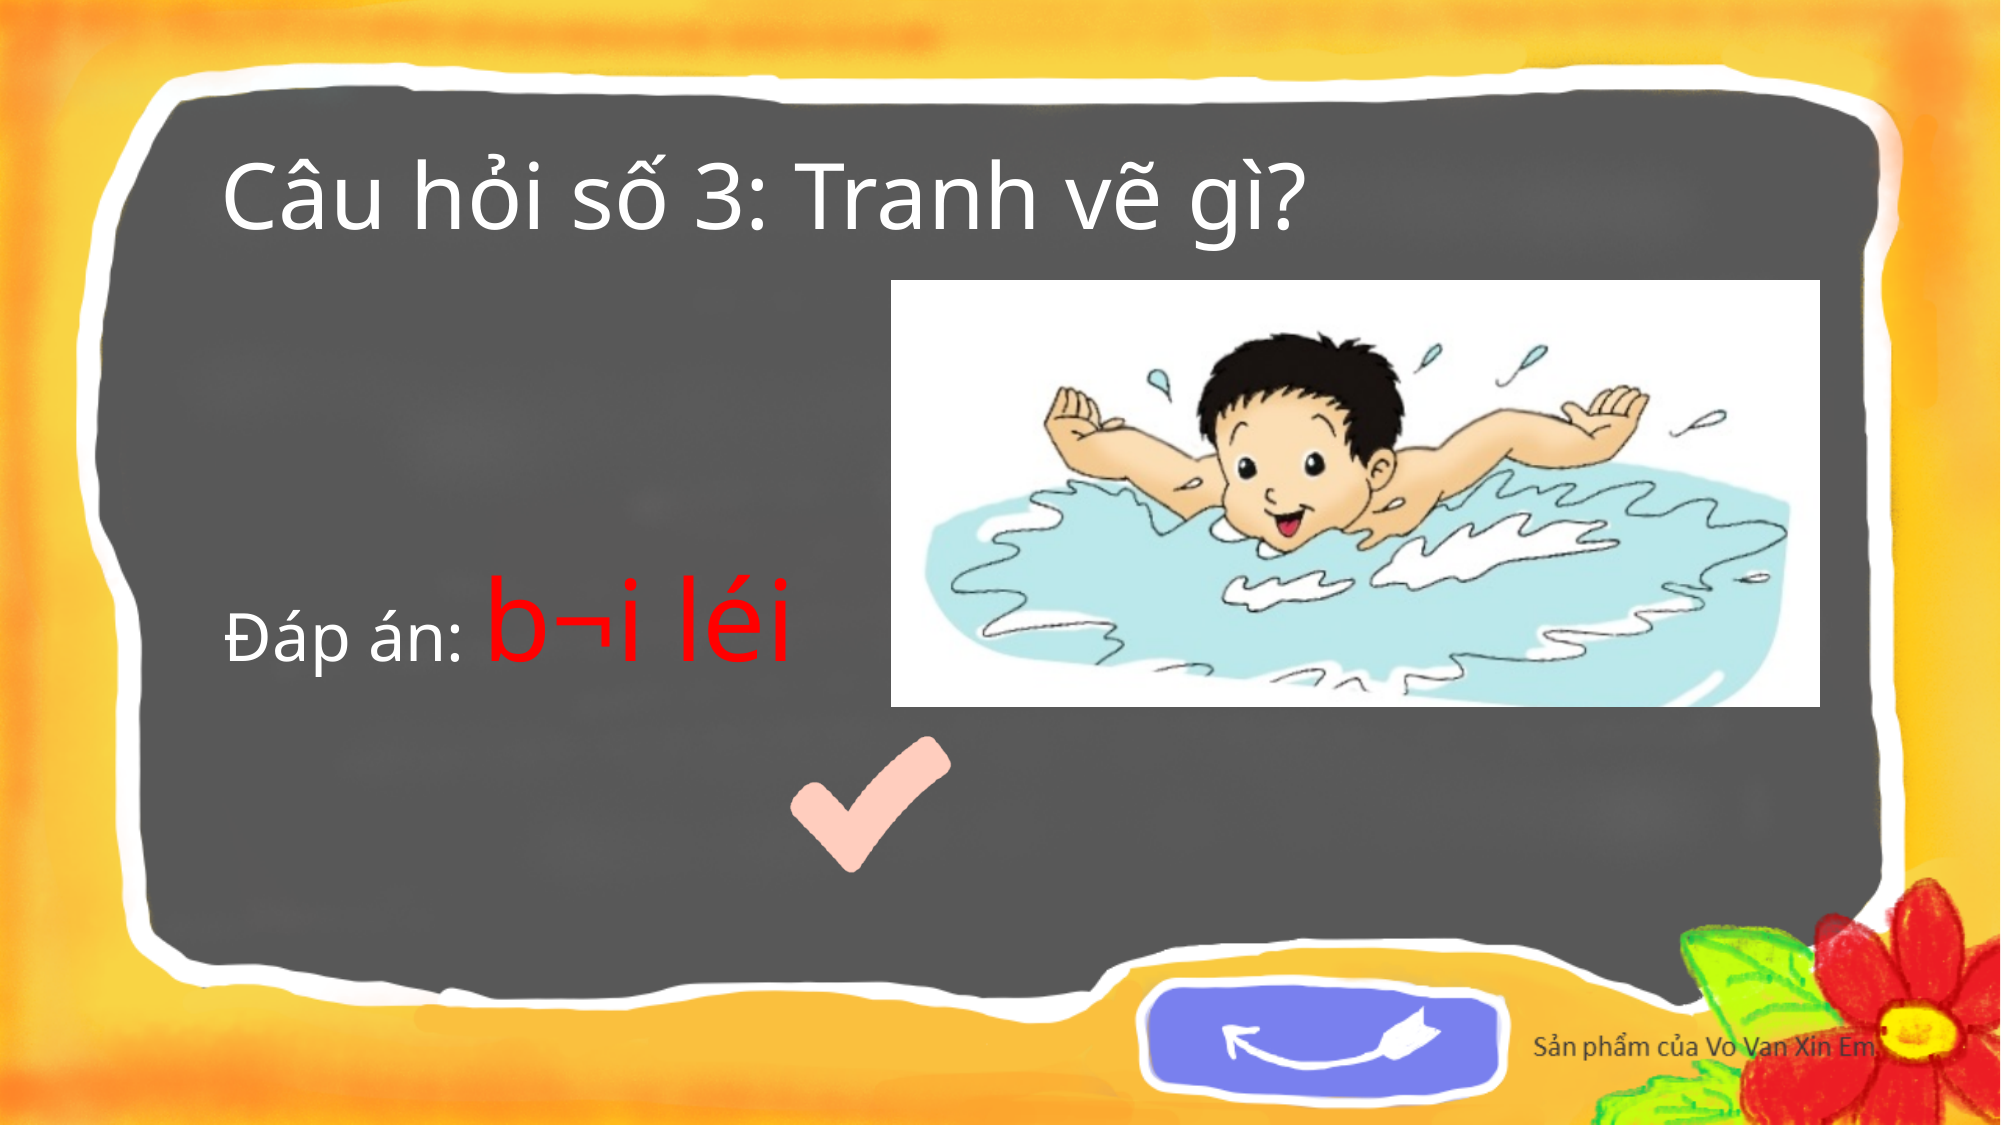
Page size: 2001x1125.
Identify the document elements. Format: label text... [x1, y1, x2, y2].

text_box Đáp án: b¬i léi [209, 541, 811, 692]
text_box [1144, 991, 1501, 1098]
picture [0, 0, 2001, 1125]
text_box Câu hỏi số 3: Tranh vẽ gì? [206, 130, 1347, 256]
